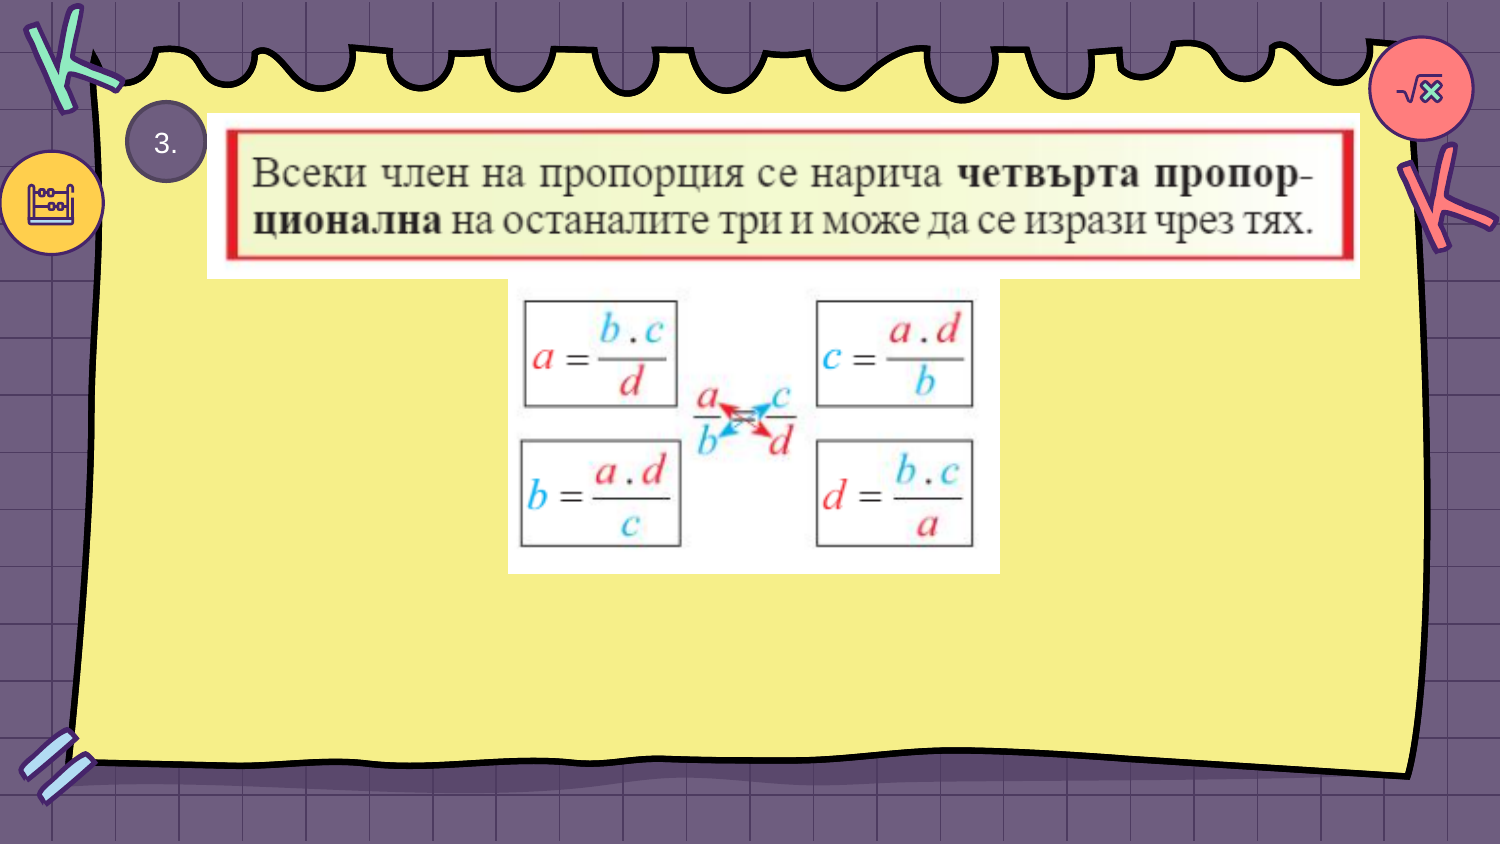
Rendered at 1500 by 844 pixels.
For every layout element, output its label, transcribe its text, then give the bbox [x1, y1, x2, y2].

text_box [0, 151, 104, 255]
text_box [1396, 73, 1444, 104]
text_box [27, 183, 75, 226]
picture [207, 113, 1360, 574]
text_box 3. [124, 99, 202, 184]
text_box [1396, 141, 1500, 255]
text_box [1369, 36, 1474, 139]
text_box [12, 723, 101, 809]
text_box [22, 2, 126, 117]
